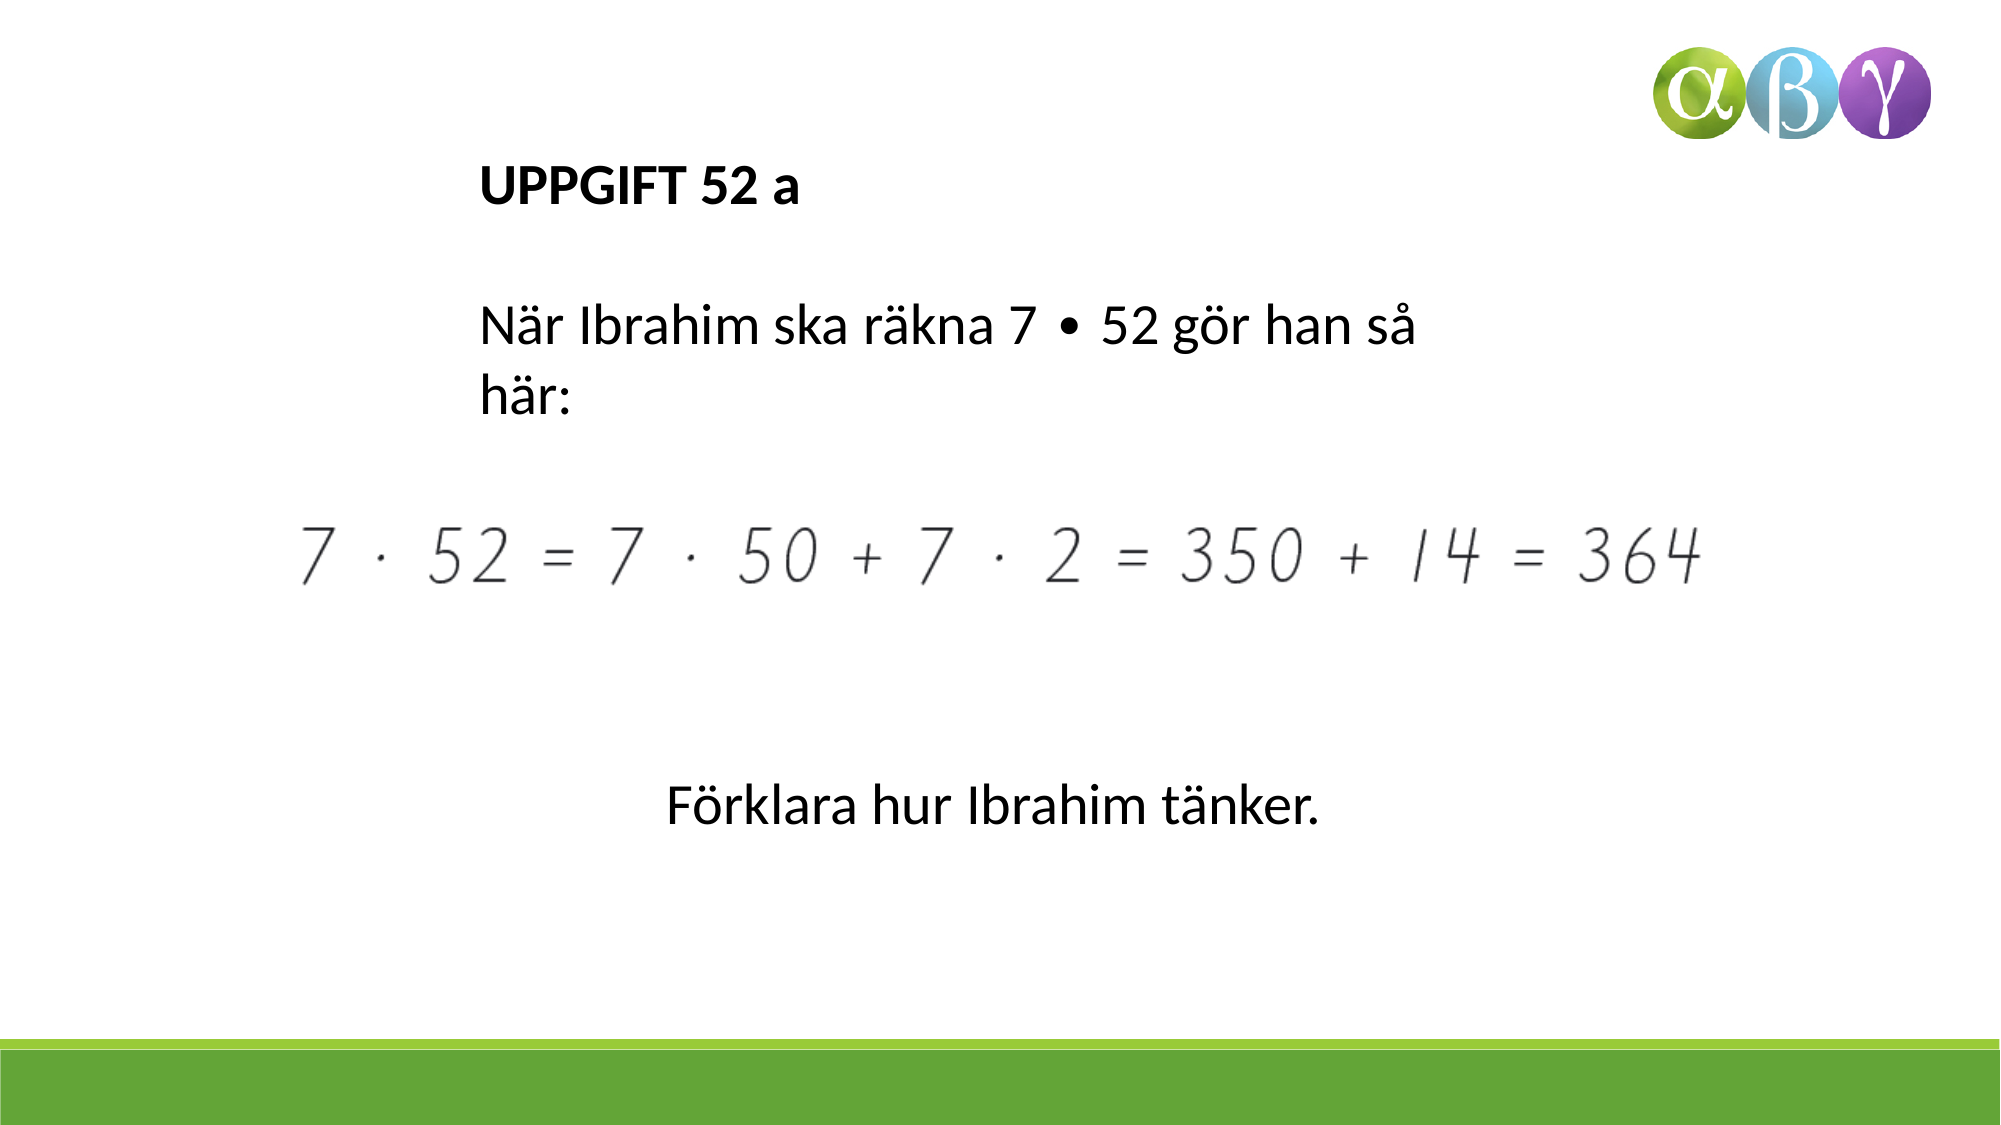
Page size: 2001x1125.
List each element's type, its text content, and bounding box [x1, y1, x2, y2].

text_box Förklara hur Ibrahim tänker. [651, 758, 1348, 844]
picture [1652, 46, 1932, 140]
text_box UPPGIFT 52 a När Ibrahim ska räkna 7 ∙ 52 gör han så här: [464, 138, 1536, 434]
picture [283, 515, 1717, 610]
